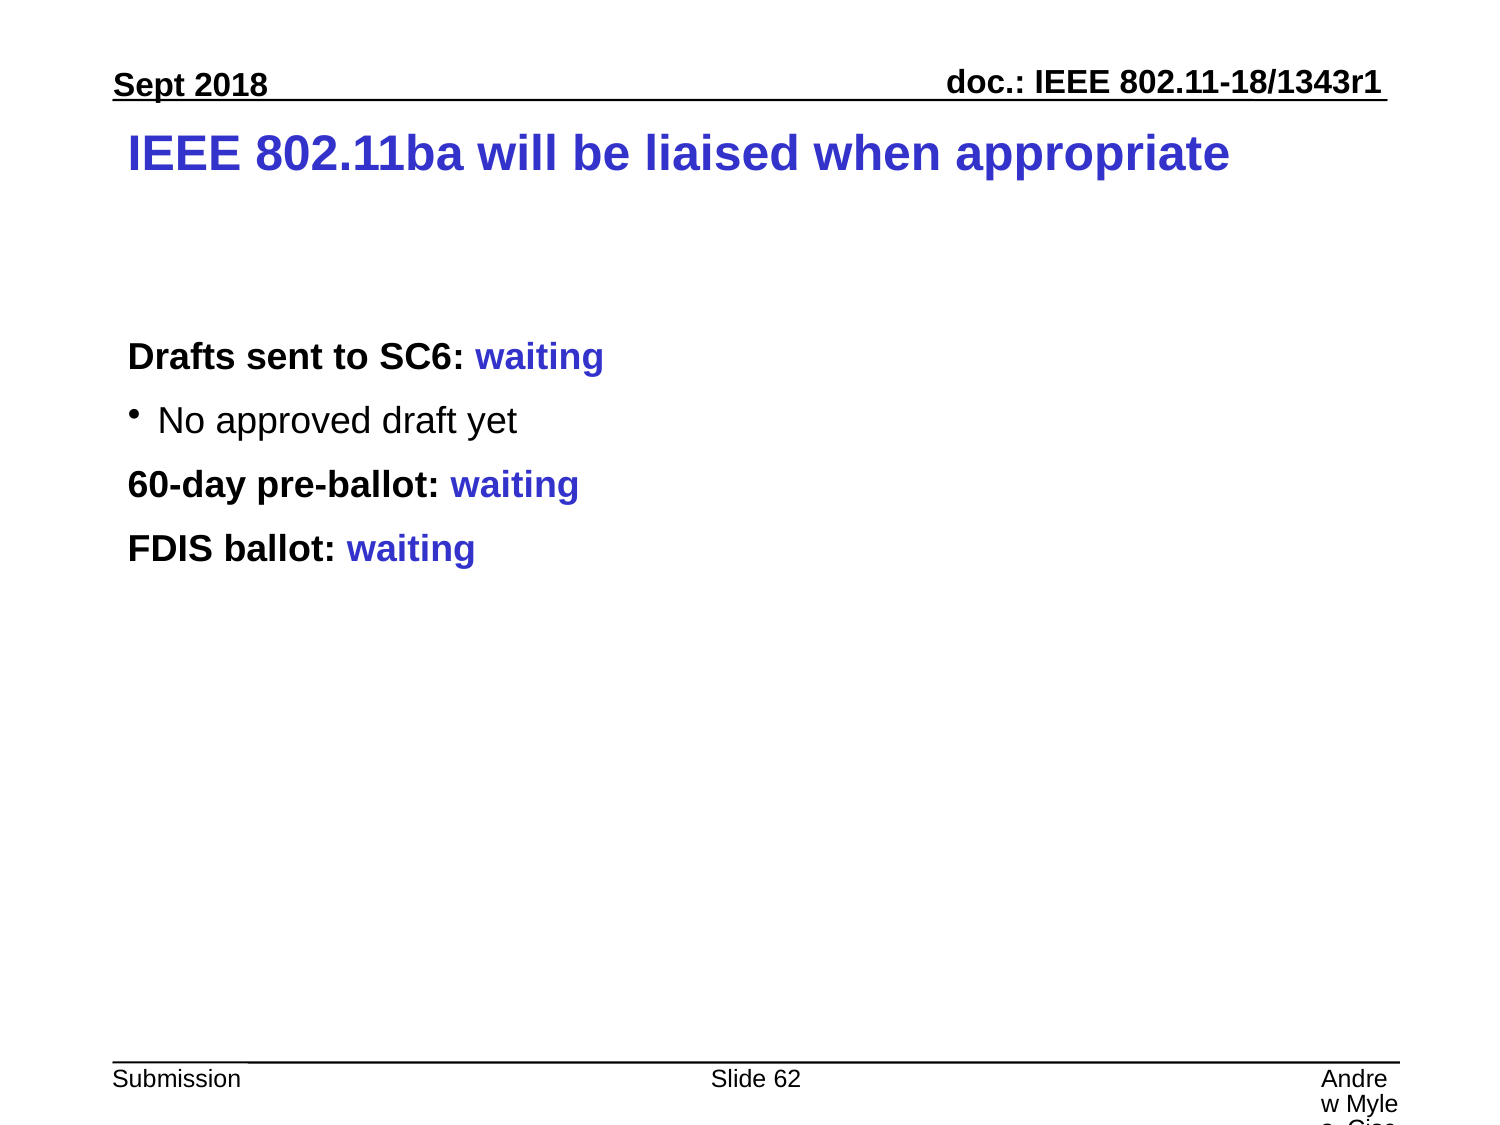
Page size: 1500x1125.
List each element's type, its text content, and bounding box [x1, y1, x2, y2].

title IEEE 802.11ba will be liaised when appropriate [112, 112, 1388, 288]
slide_number Slide 62 [709, 1061, 803, 1093]
list Drafts sent to SC6: waiting No approved draft yet 60-day pre-ballot: waiting FDIS ballot: waiting [112, 324, 1388, 1000]
footer Andrew Myles, Cisco [1320, 1061, 1402, 1093]
